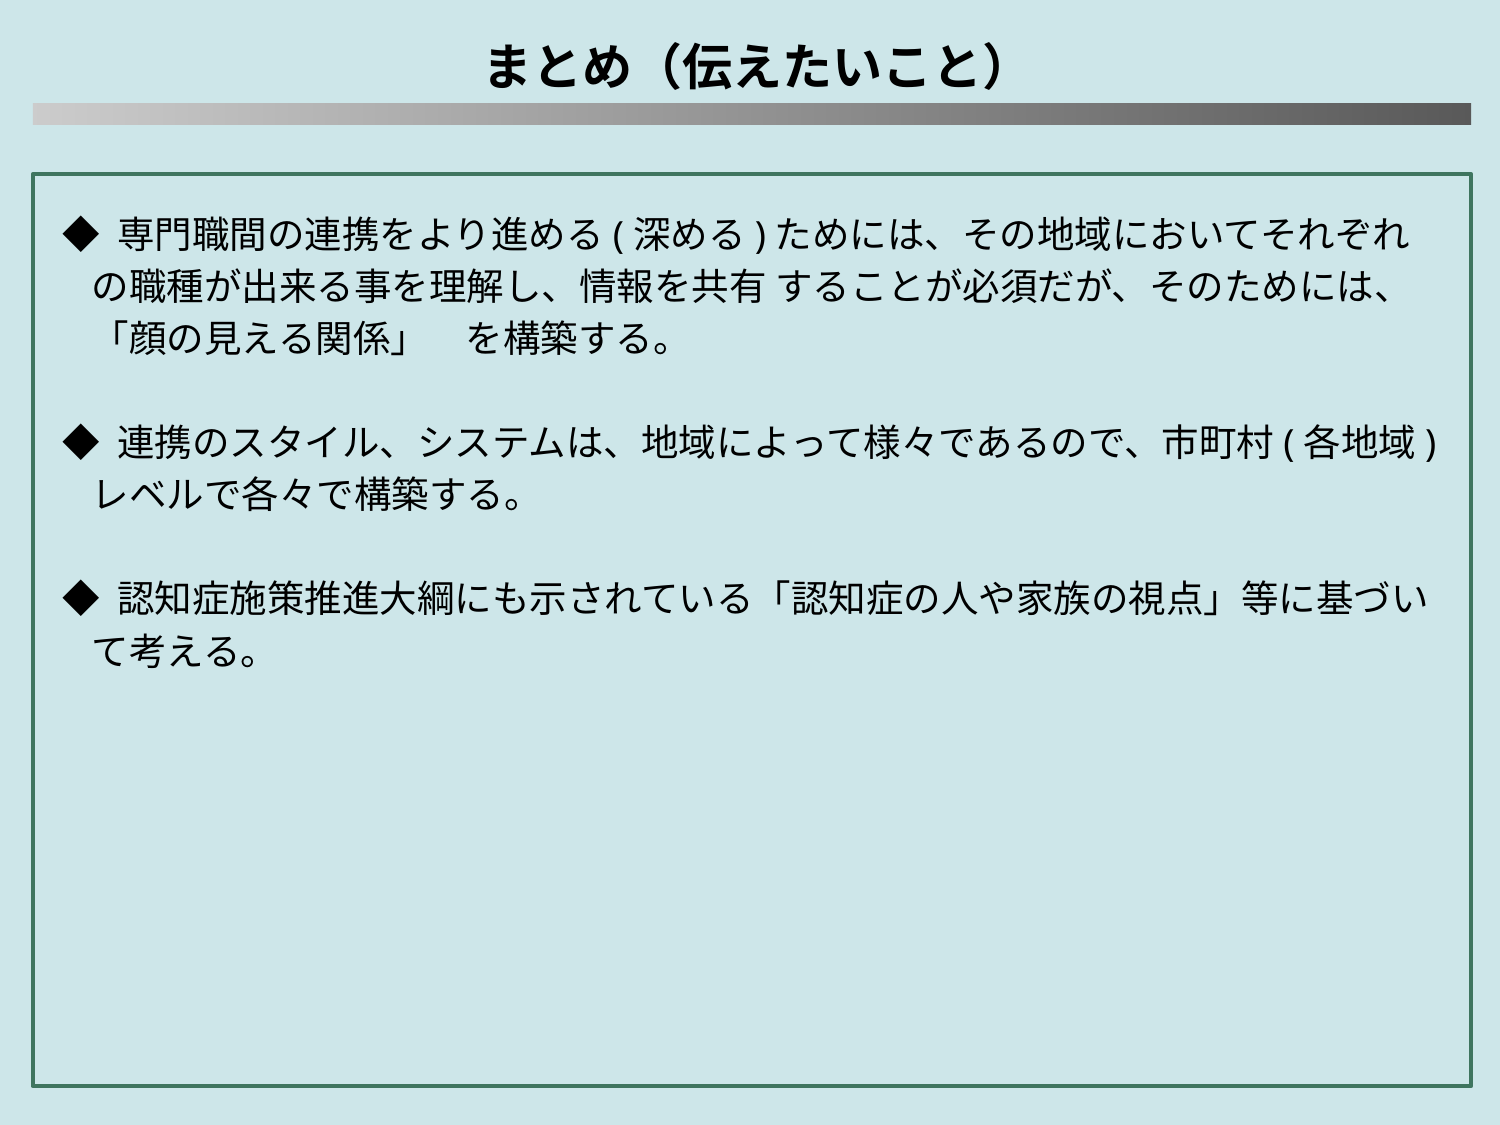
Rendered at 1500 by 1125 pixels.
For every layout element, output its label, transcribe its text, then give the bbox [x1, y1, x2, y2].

text_box ◆ 専門職間の連携をより進める(深める)ためには、その地域においてそれぞれの職種が出来る事を理解し、情報を共有 することが必須だが、そのためには、「顔の見える関係」 を構築する。 ◆ 連携のスタイル、システムは、地域によって様々であるので、市町村(各地域)レベルで各々で構築する。 ◆ 認知症施策推進大綱にも示されている「認知症の人や家族の視点」等に基づいて考える。 [32, 174, 1472, 1087]
text_box [32, 103, 1472, 125]
text_box まとめ（伝えたいこと） [32, 21, 1483, 103]
